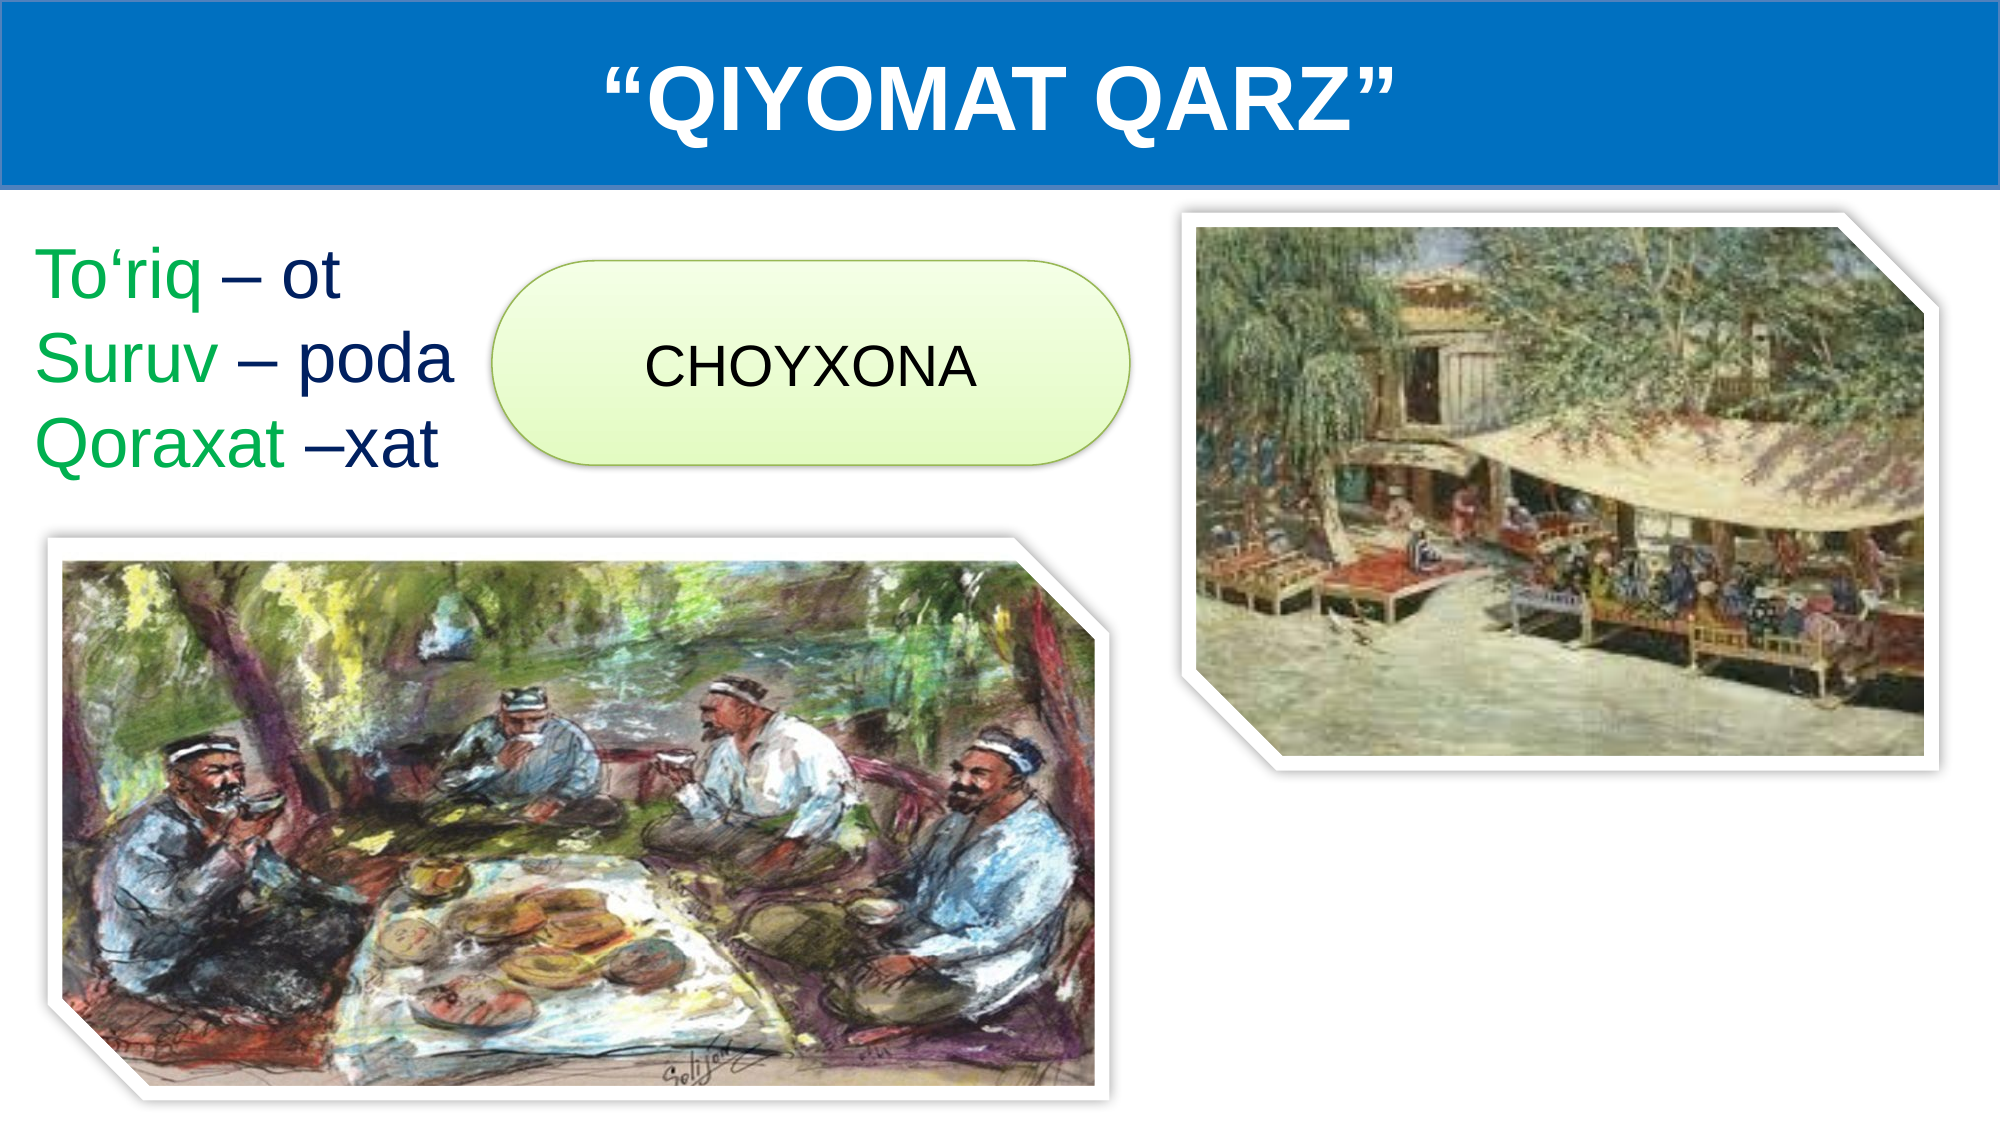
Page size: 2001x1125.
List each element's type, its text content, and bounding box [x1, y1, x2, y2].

text_box To‘riq – ot Suruv – poda Qoraxat –xat [19, 219, 540, 490]
picture [1188, 219, 1932, 764]
text_box CHOYXONA [491, 259, 1131, 466]
title “QIYOMAT QARZ” [0, 0, 2000, 190]
picture [54, 544, 1103, 1094]
